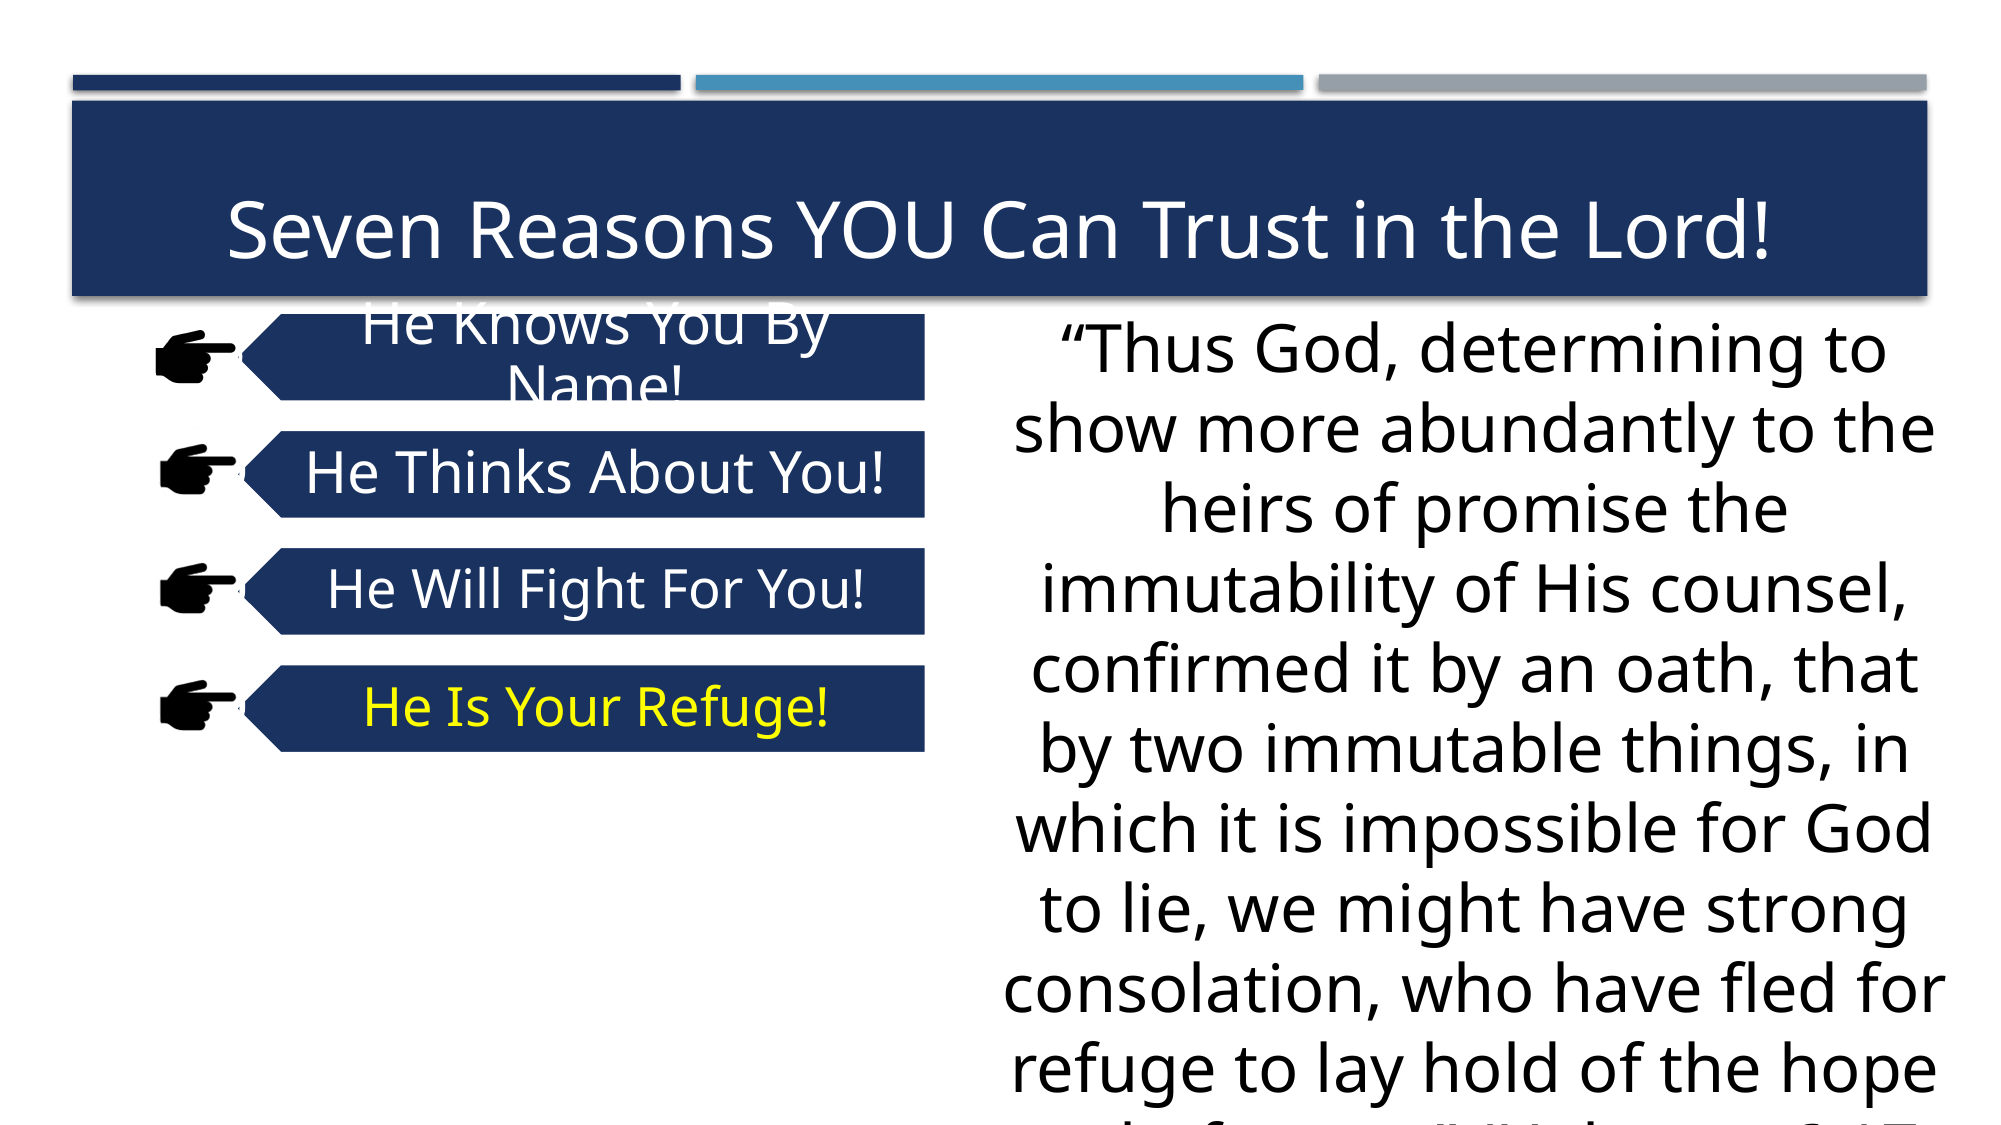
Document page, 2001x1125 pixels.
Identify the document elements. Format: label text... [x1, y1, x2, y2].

title Seven Reasons YOU Can Trust in the Lord! [95, 115, 1905, 282]
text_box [149, 311, 927, 755]
text_box “Thus God, determining to show more abundantly to the heirs of promise the immutability of His counsel, confirmed it by an oath, that by two immutable things, in which it is impossible for God to lie, we might have strong consolation, who have fled for refuge to lay hold of the hope set before us.” (Hebrews 6:17-18) [985, 298, 1966, 1113]
